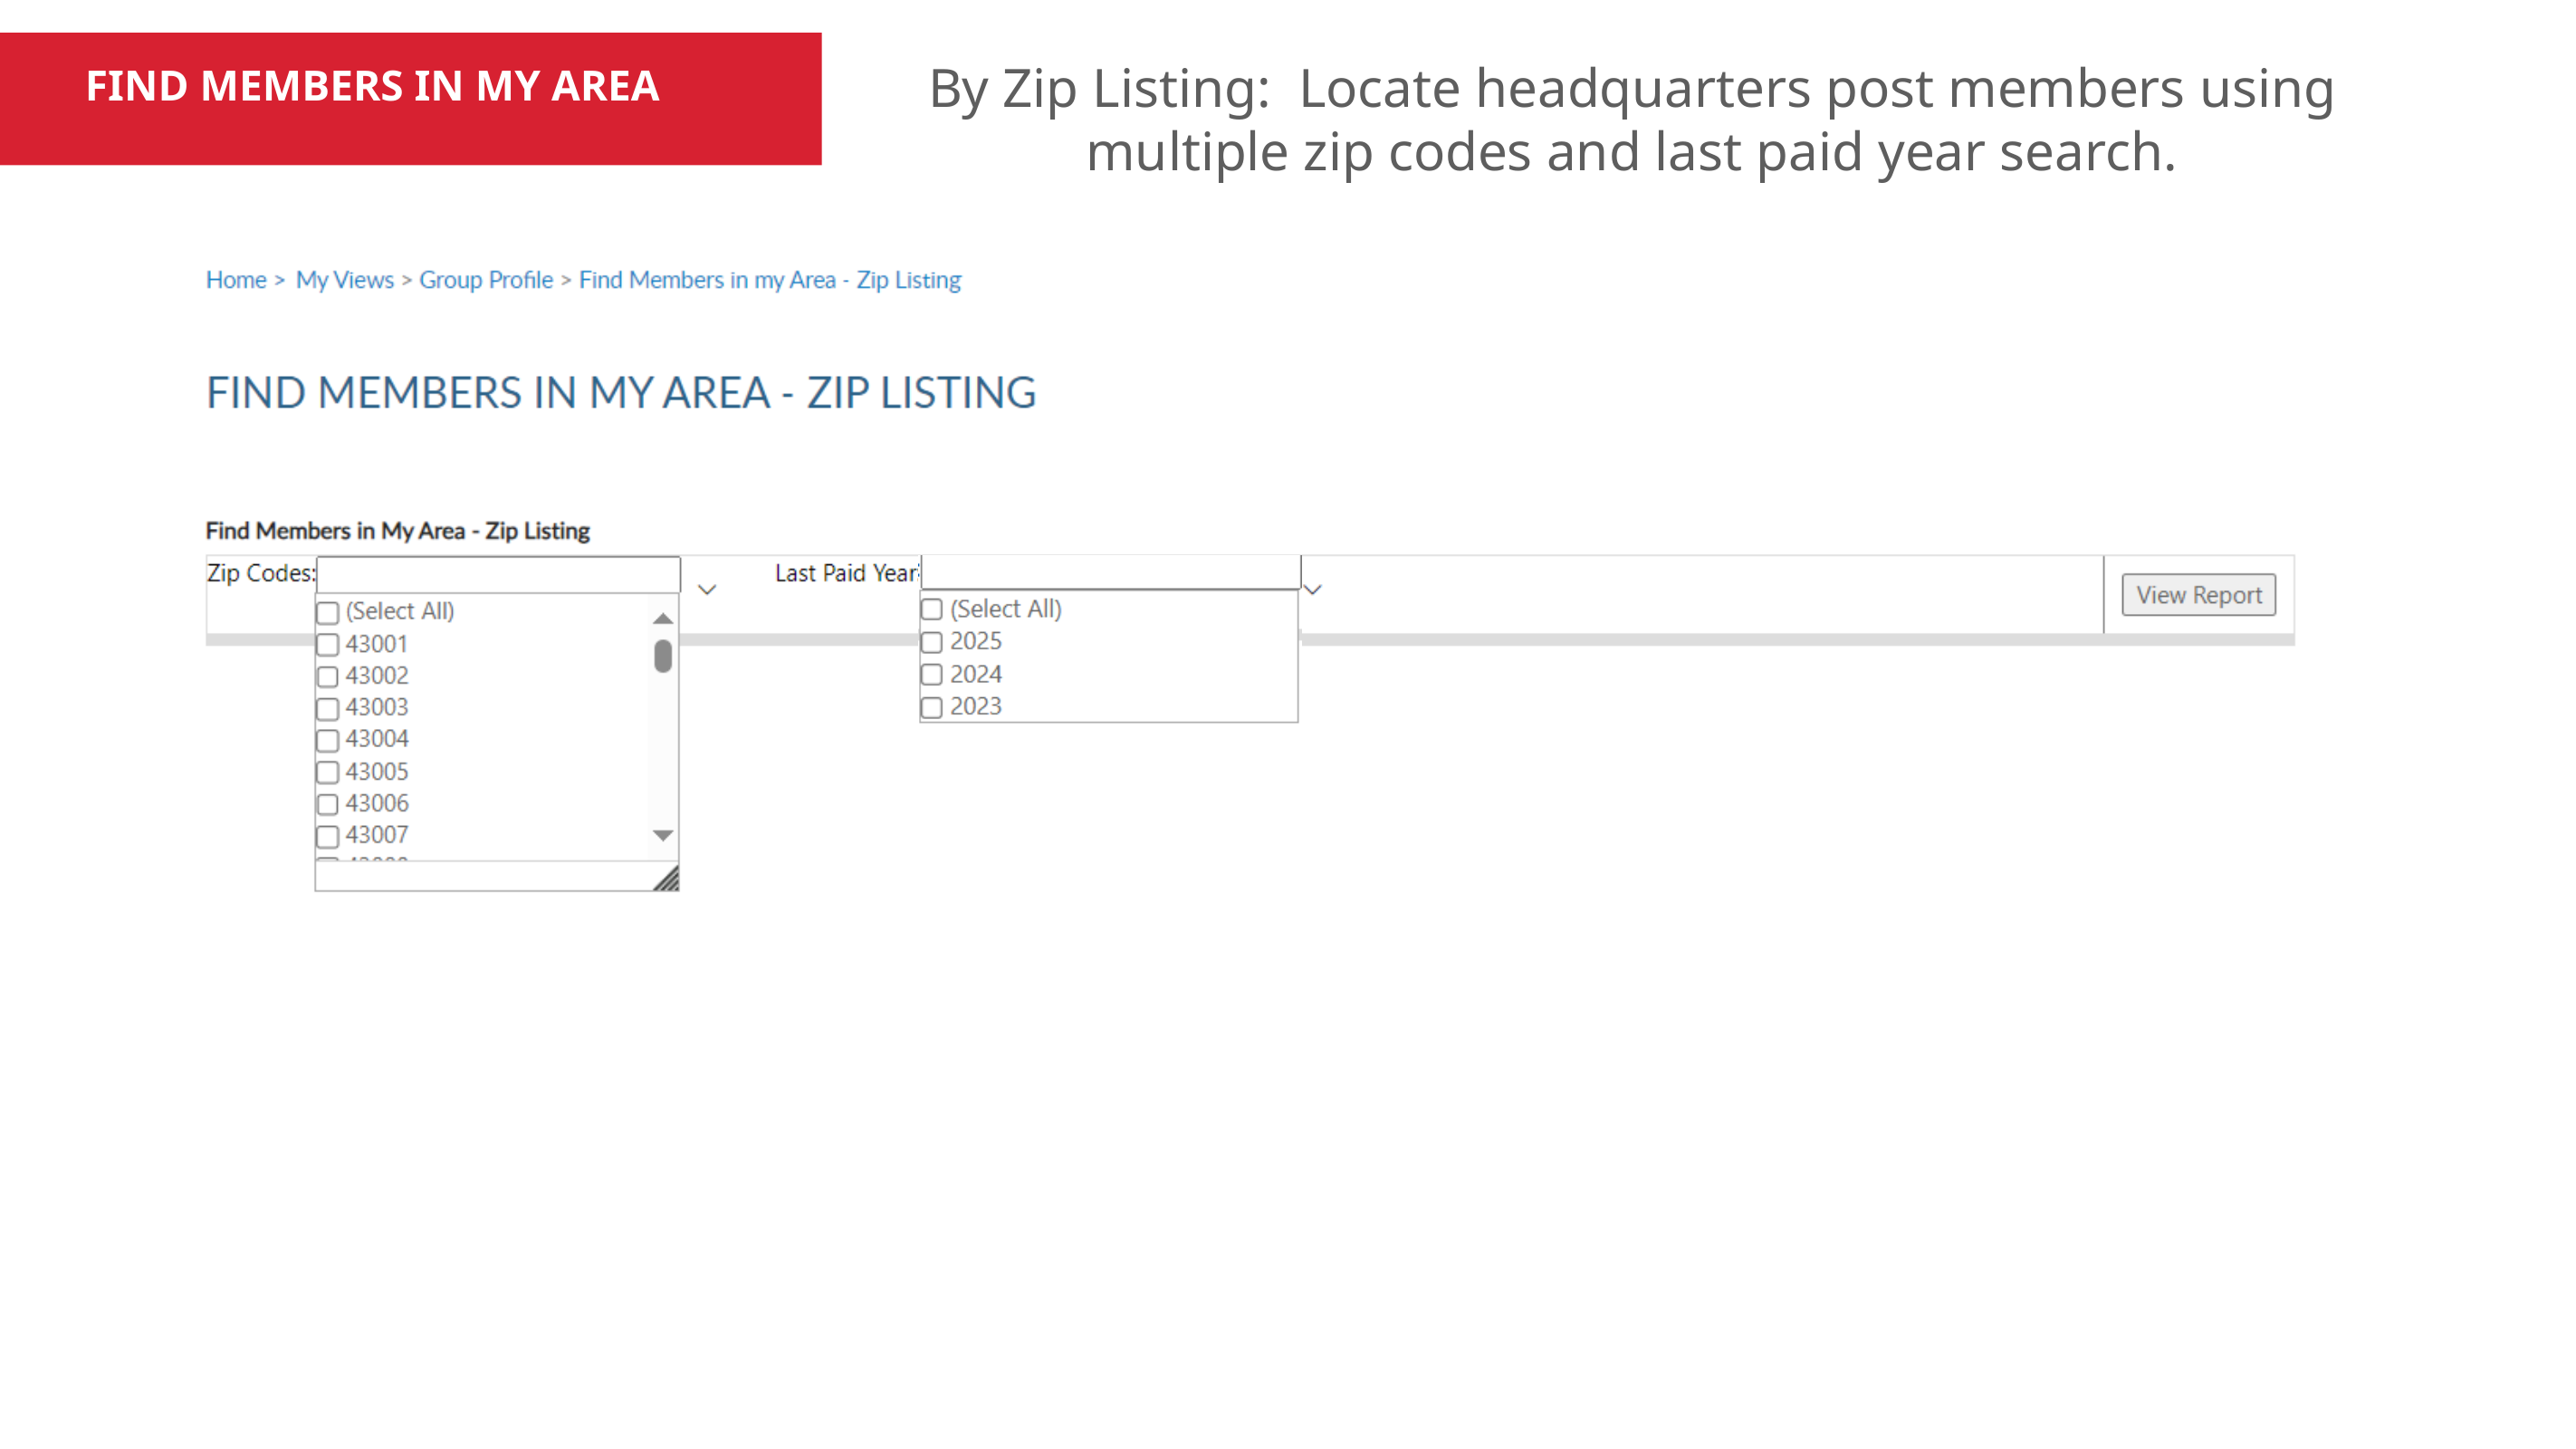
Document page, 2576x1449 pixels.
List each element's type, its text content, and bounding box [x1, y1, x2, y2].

text_box By Zip Listing: Locate headquarters post members using multiple zip codes and last paid year search. [861, 47, 2403, 188]
list FIND MEMBERS IN MY AREA [71, 58, 689, 137]
picture [162, 249, 2333, 1373]
